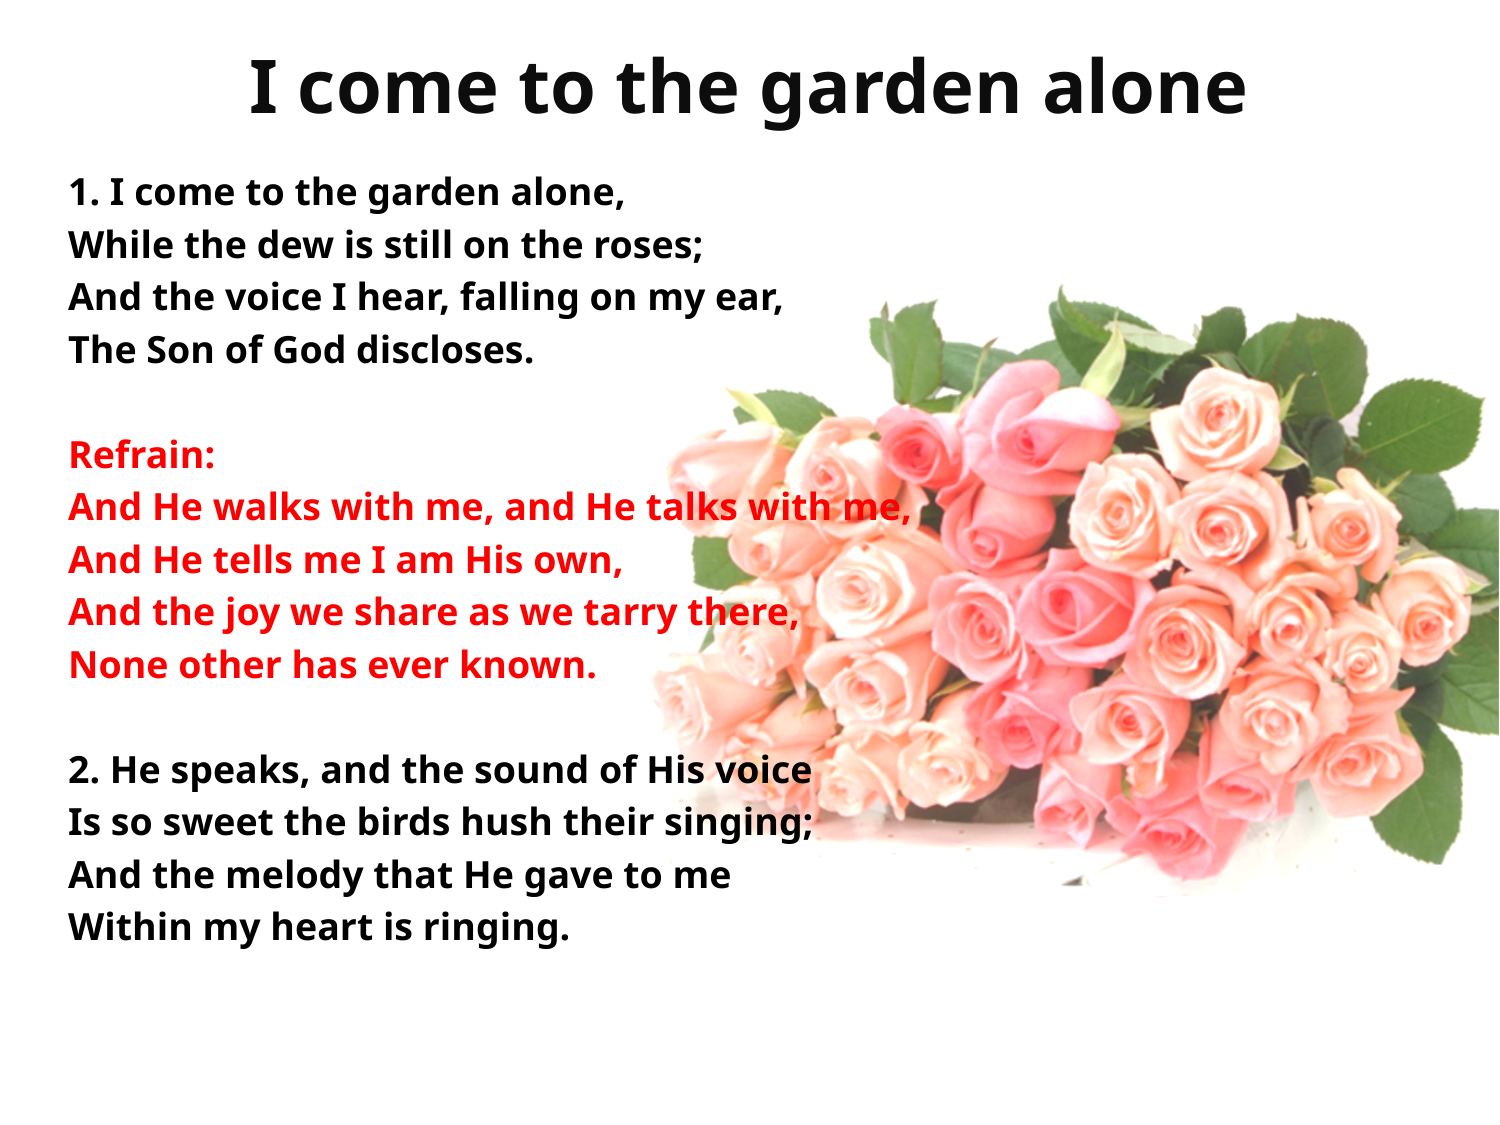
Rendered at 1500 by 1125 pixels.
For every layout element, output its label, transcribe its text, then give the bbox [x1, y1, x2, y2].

list 1. I come to the garden alone, While the dew is still on the roses; And the voice I hear, falling on my ear, The Son of God discloses. Refrain: And He walks with me, and He talks with me, And He tells me I am His own, And the joy we share as we tarry there, None other has ever known. 2. He speaks, and the sound of His voice Is so sweet the birds hush their singing; And the melody that He gave to me Within my heart is ringing. [53, 160, 987, 1047]
title I come to the garden alone [183, 30, 1317, 138]
